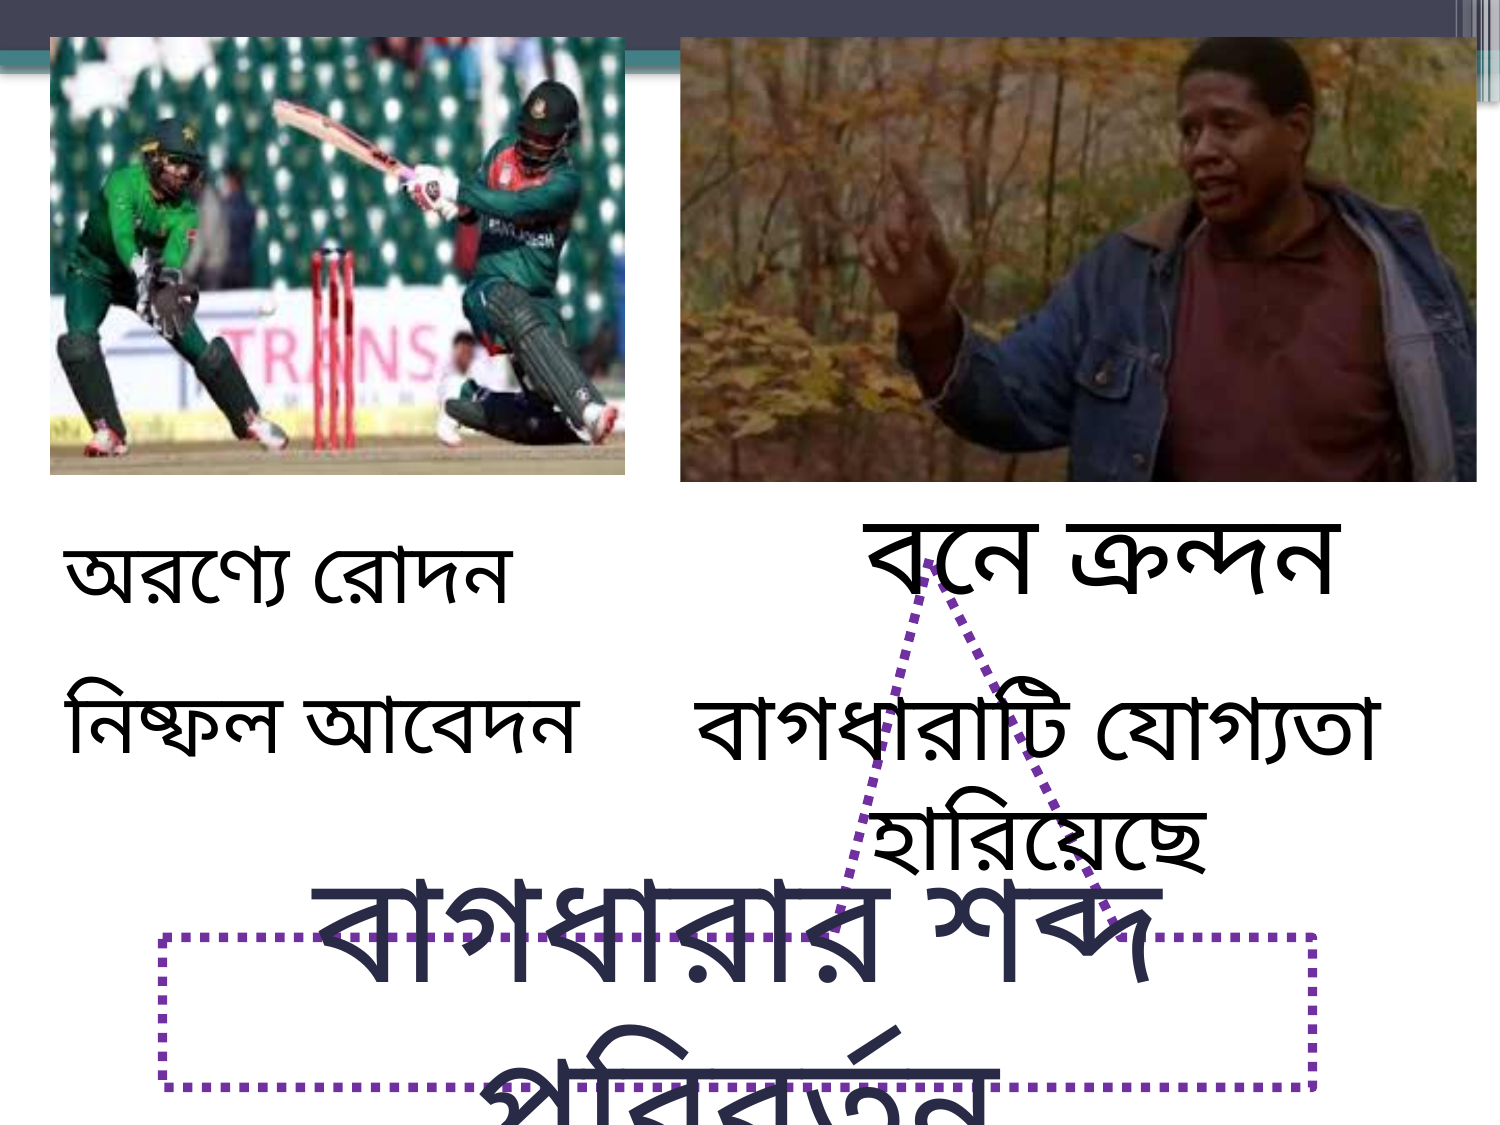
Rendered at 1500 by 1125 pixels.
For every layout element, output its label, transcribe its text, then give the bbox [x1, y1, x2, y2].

picture [49, 37, 626, 476]
text_box অরণ্যে রোদন [49, 512, 650, 628]
text_box নিষ্ফল আবেদন [50, 662, 599, 778]
picture [679, 37, 1477, 482]
text_box বাগধারার শব্দ পরিবর্তন [902, 625, 984, 661]
text_box বাগধারাটি যোগ্যতা হারিয়েছে [599, 661, 1477, 897]
text_box বনে ক্রন্দন [728, 492, 1477, 625]
text_box বাগধারার শব্দ পরিবর্তন [160, 897, 1315, 1090]
